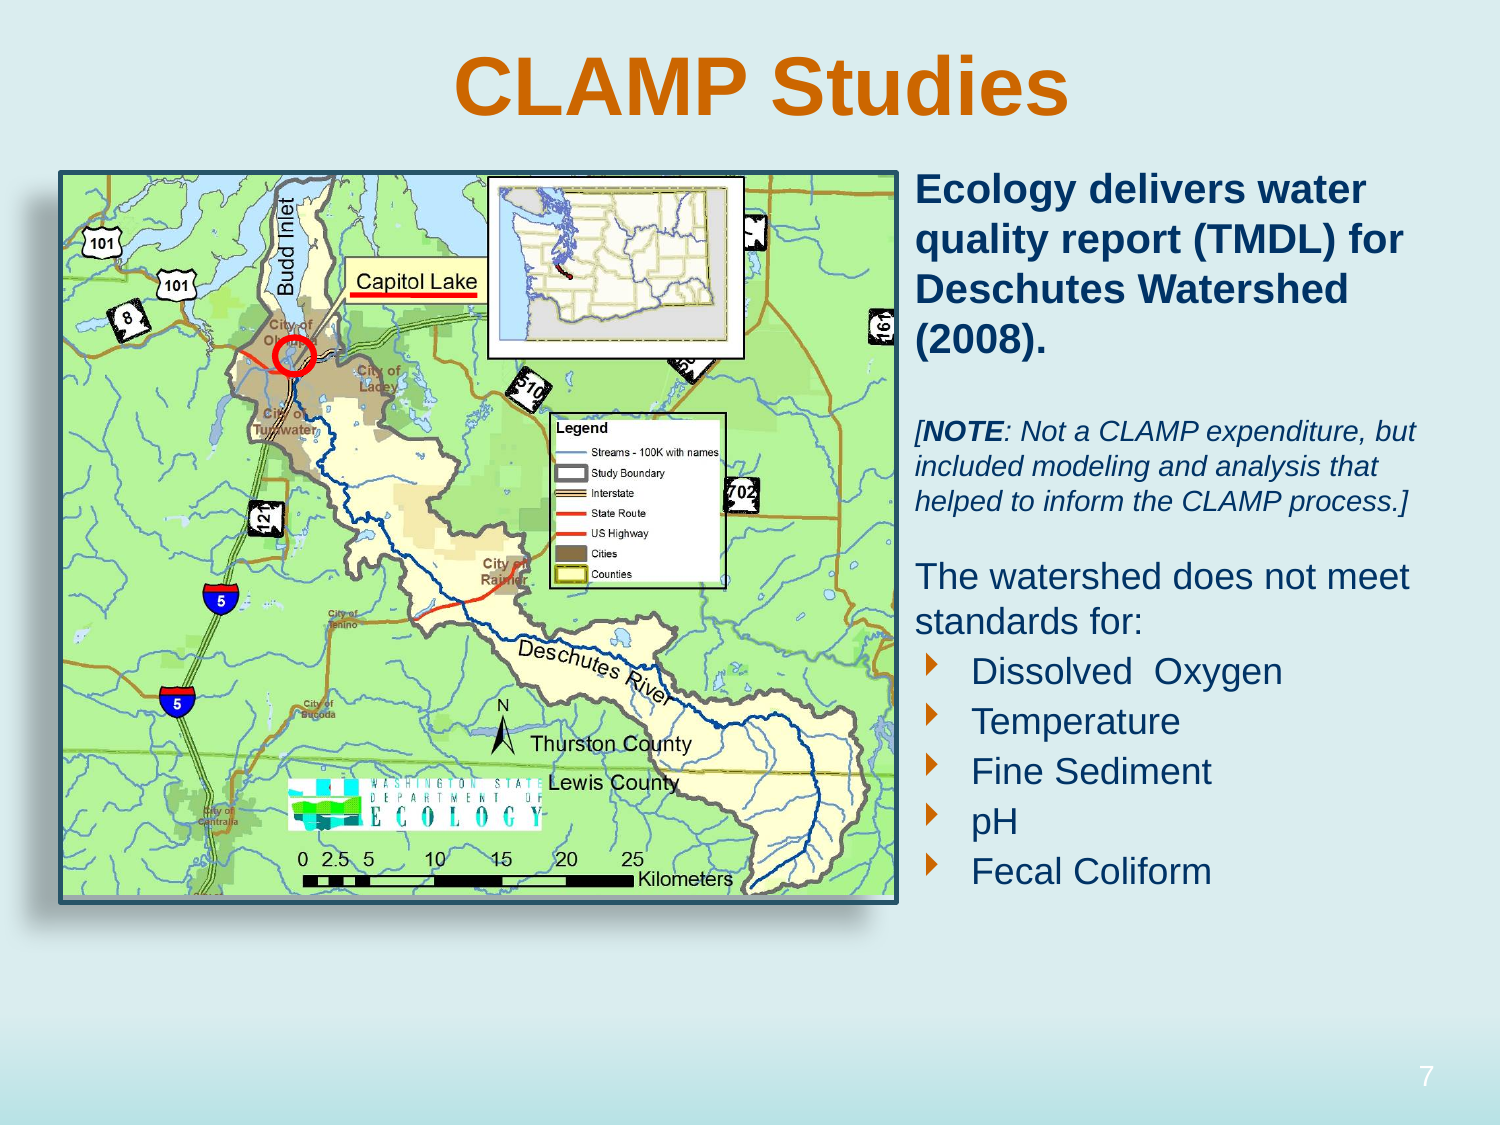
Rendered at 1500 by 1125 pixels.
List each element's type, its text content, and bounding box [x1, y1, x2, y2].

text_box CLAMP Studies [87, 24, 1438, 175]
text_box Ecology delivers water quality report (TMDL) for Deschutes Watershed (2008). [NOTE: Not a CLAMP expenditure, but included modeling and analysis that helped to inform the CLAMP process.] The watershed does not meet standards for: Dissolved Oxygen Temperature Fine Sediment pH Fecal Coliform [899, 175, 1438, 900]
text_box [62, 174, 895, 901]
